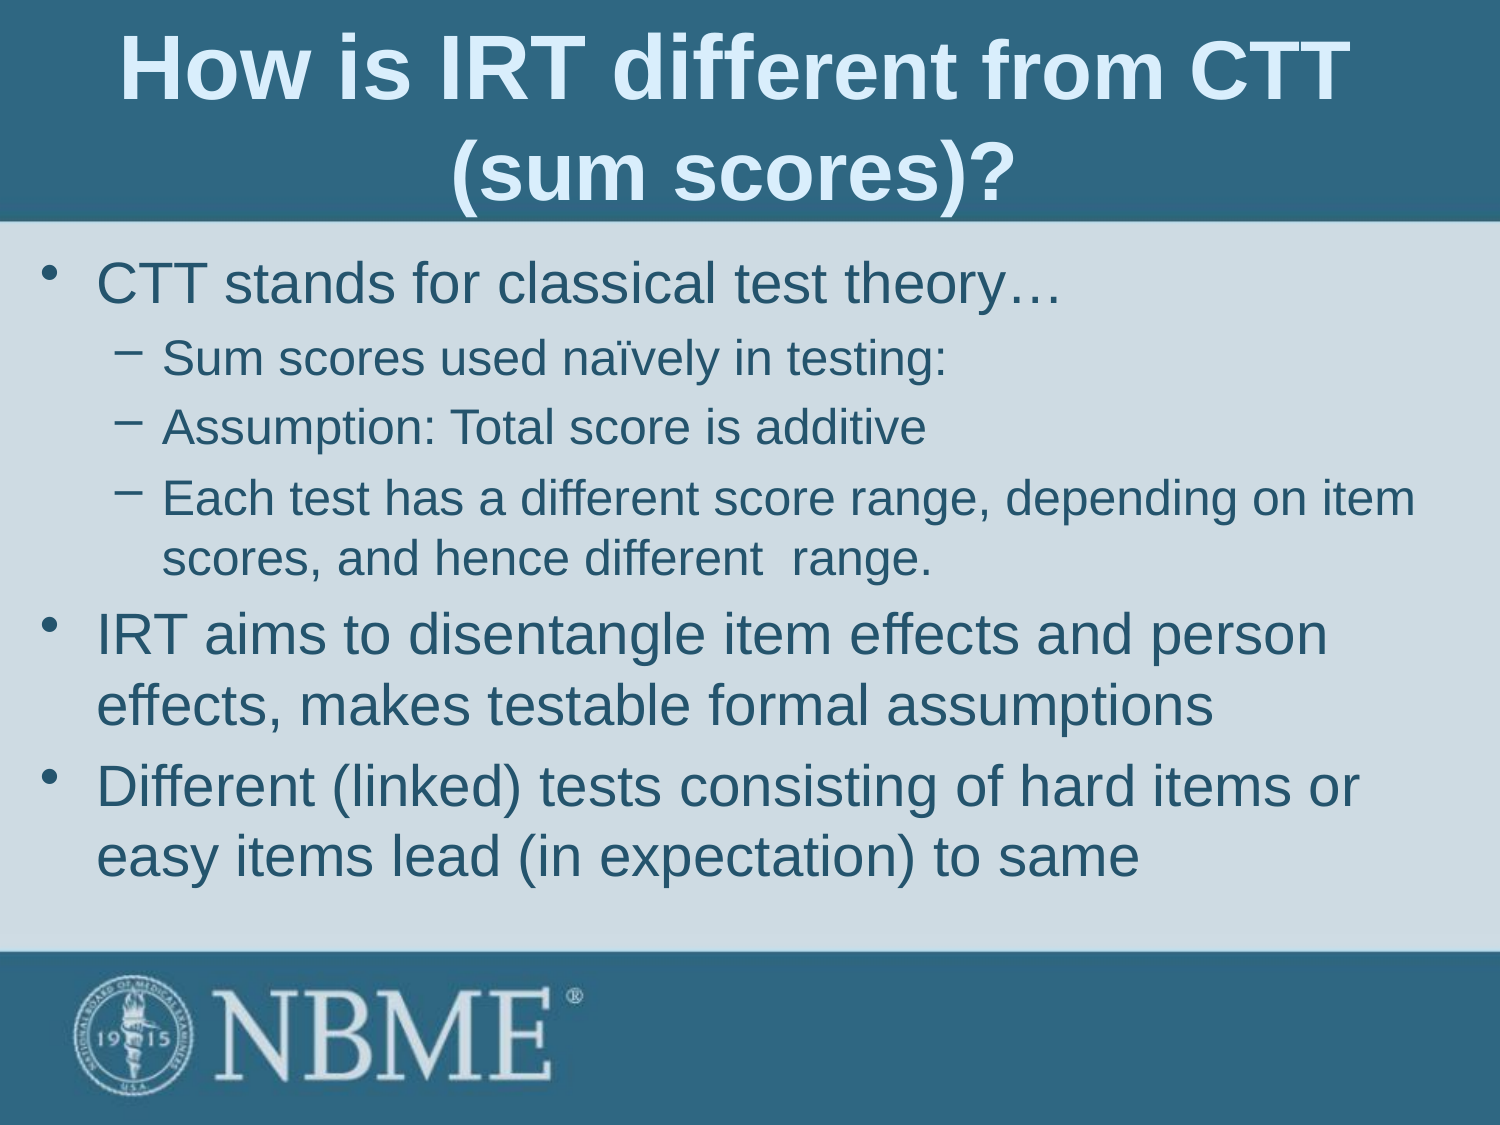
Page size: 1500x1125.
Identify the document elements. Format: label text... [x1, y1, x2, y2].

title How is IRT different from CTT (sum scores)? [59, 12, 1410, 213]
picture [0, 0, 1500, 1125]
